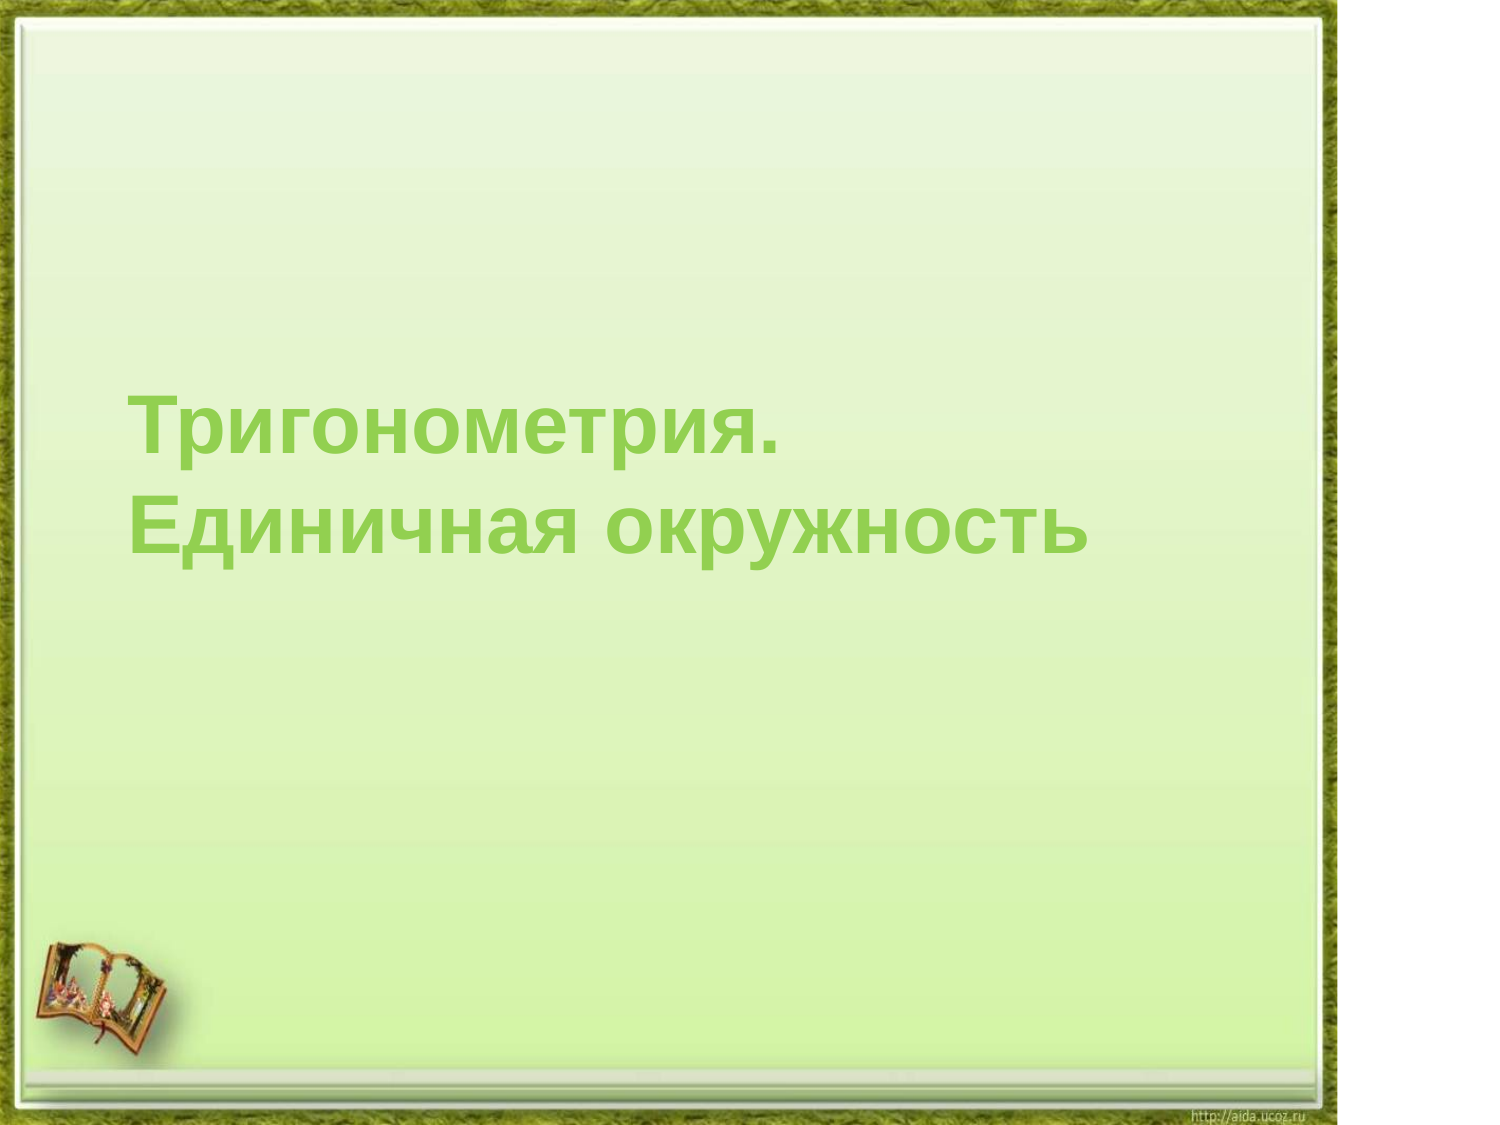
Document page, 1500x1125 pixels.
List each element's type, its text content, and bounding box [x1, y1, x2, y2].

text_box [0, 0, 1338, 1125]
title Тригонометрия. Единичная окружность [112, 349, 1388, 591]
